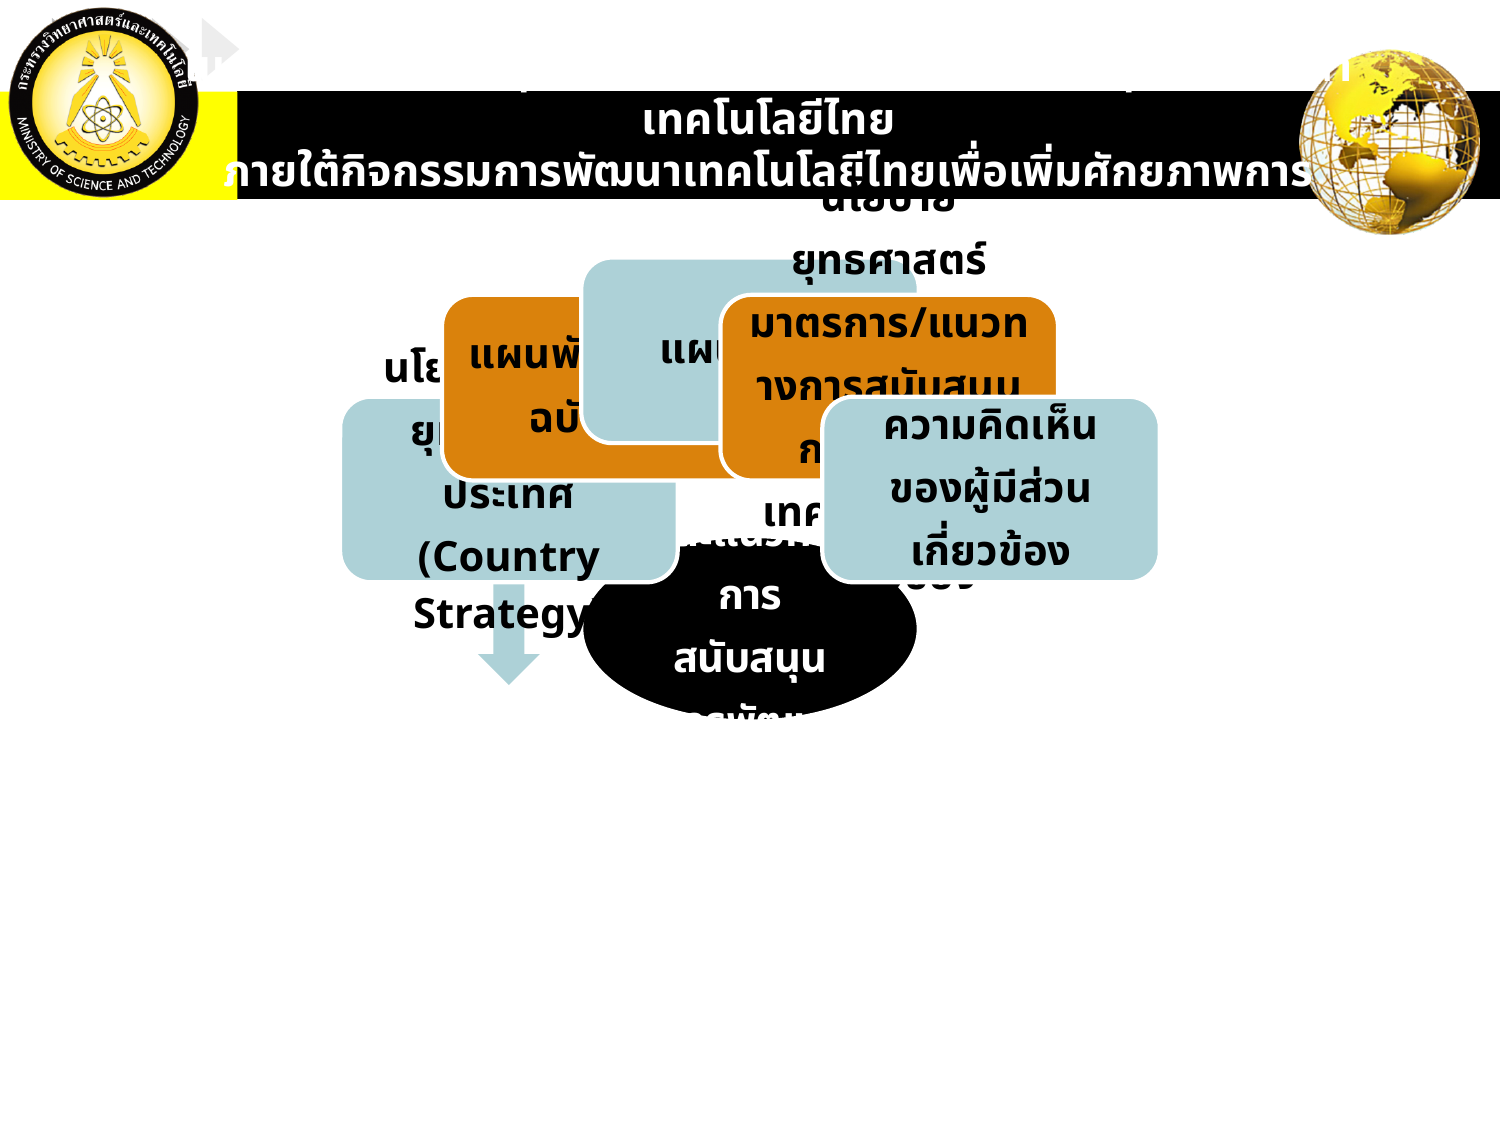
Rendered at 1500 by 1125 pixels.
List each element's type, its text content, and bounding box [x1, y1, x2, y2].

picture [0, 0, 205, 209]
picture [1299, 49, 1480, 235]
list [74, 257, 1426, 1001]
title แนวทางการจัดทำยุทธศาสตร์และแนวทางการสนับสนุนการพัฒนาเทคโนโลยีไทย ภายใต้กิจกรรมการพัฒนาเทคโนโลยีไทยเพื่อเพิ่มศักยภาพการแข่งขัน [162, 75, 1375, 211]
